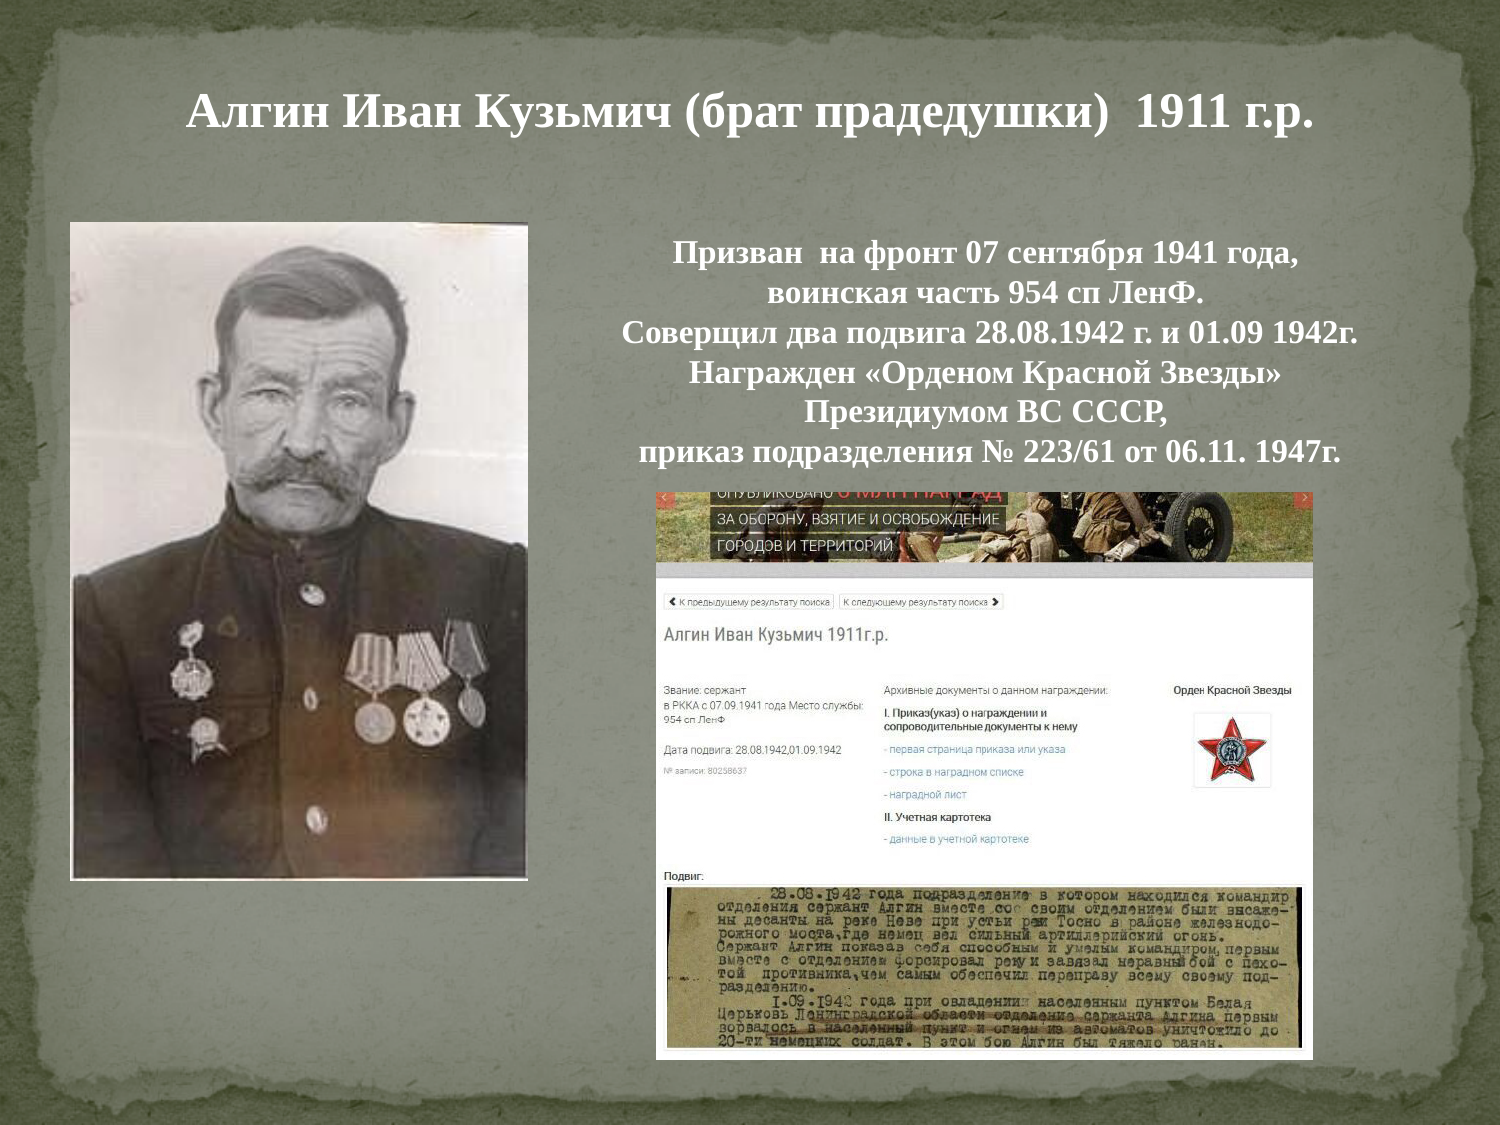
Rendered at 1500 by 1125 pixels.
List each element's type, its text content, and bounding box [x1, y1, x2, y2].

text_box Алгин Иван Кузьмич (брат прадедушки) 1911 г.р. [35, 70, 1465, 145]
picture [70, 222, 528, 881]
picture [656, 492, 1313, 1060]
text_box Призван на фронт 07 сентября 1941 года, воинская часть 954 сп ЛенФ. Соверщил два подвига 28.08.1942 г. и 01.09 1942г. Награжден «Орденом Красной Звезды» Президиумом ВС СССР, приказ подразделения № 223/61 от 06.11. 1947г. [562, 222, 1418, 477]
